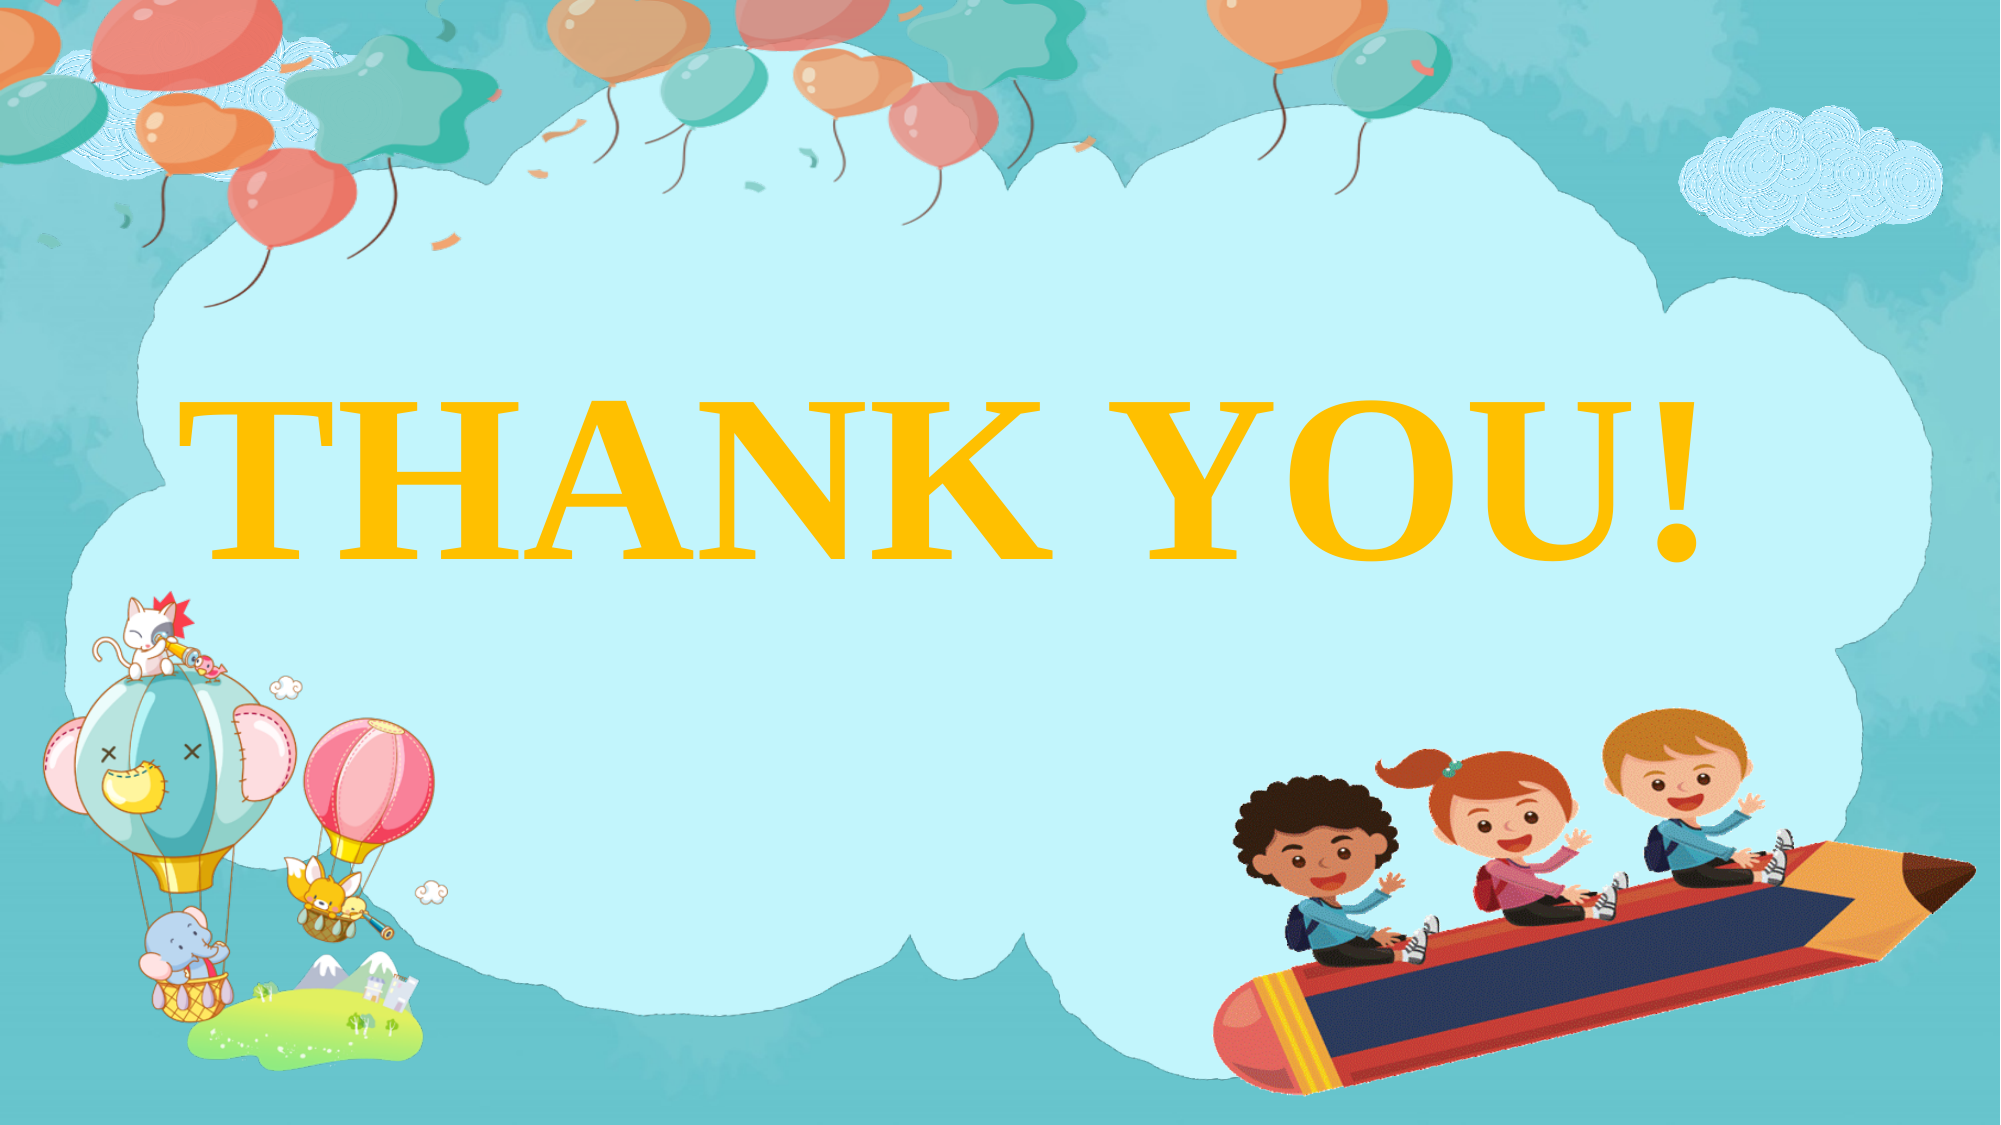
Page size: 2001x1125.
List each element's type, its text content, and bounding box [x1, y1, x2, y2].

picture [0, 0, 2001, 1125]
text_box THANK YOU! [161, 312, 1733, 615]
